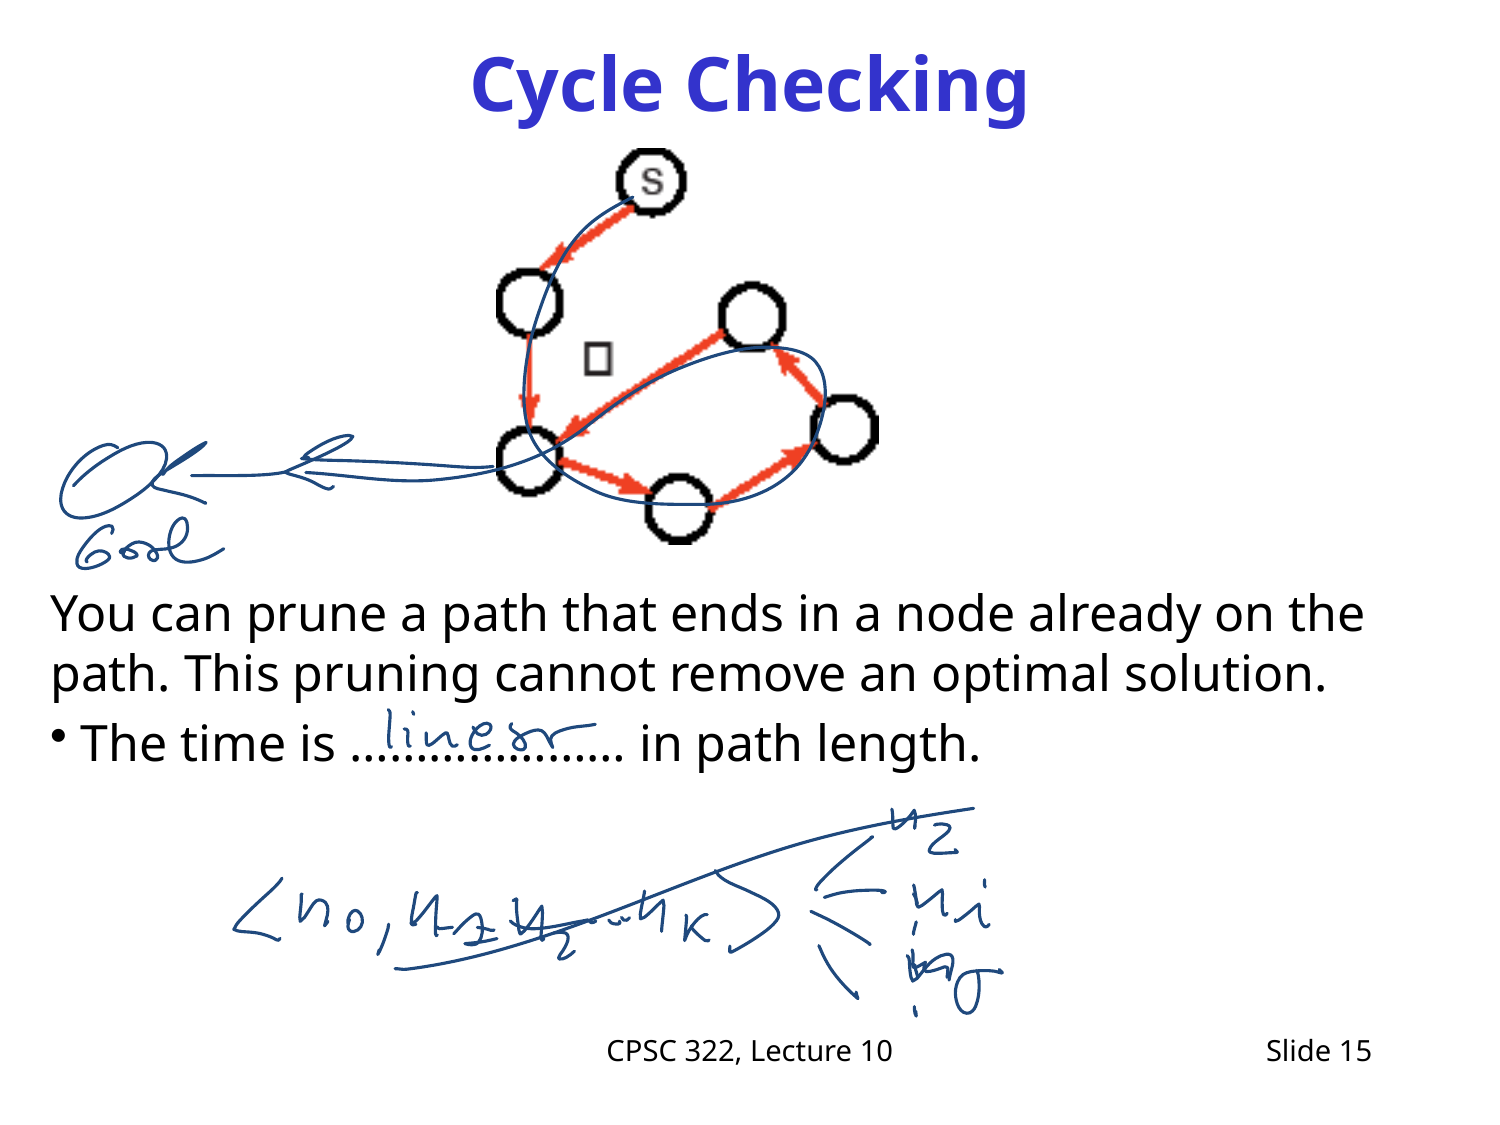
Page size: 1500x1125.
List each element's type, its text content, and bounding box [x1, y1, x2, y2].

title Cycle Checking [49, 24, 1451, 138]
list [496, 148, 880, 545]
footer CPSC 322, Lecture 10 [512, 1024, 988, 1101]
slide_number Slide 15 [1074, 1024, 1388, 1101]
list You can prune a path that ends in a node already on the path. This pruning cannot remove an optimal solution. The time is ………………… in path length. [34, 573, 1454, 926]
